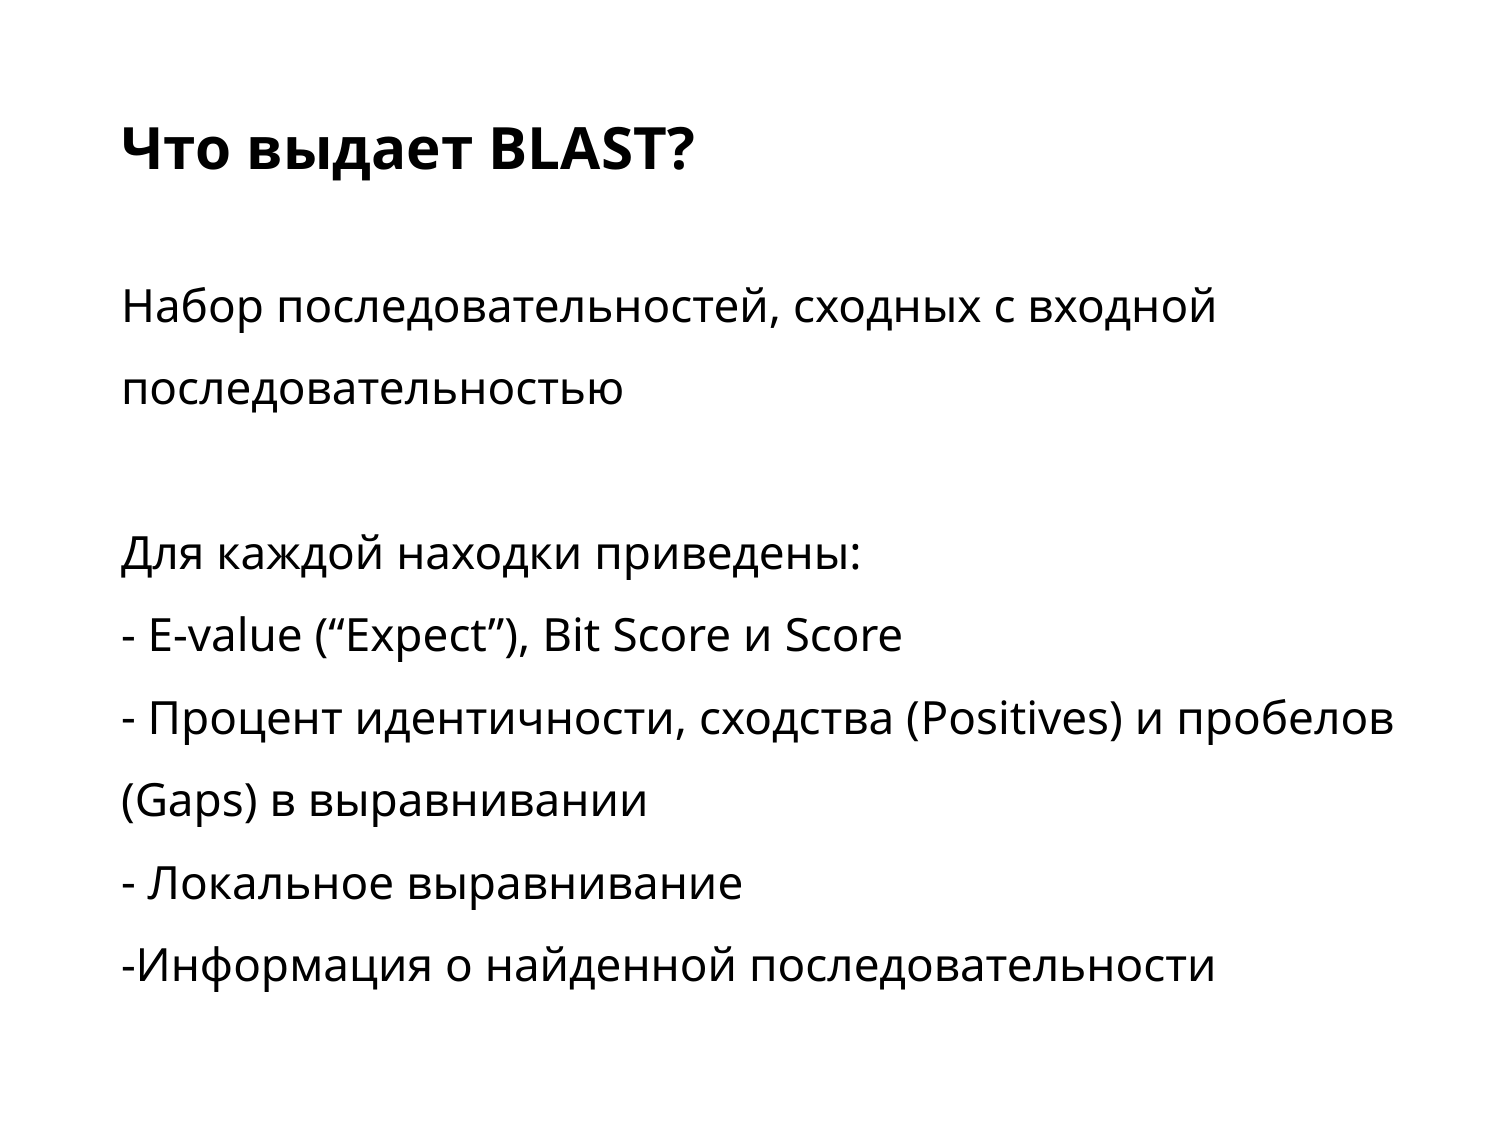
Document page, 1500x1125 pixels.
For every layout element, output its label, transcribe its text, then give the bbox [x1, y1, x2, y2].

text_box Что выдает BLAST? Набор последовательностей, сходных с входной последовательностью Для каждой находки приведены: E-value (“Expect”), Bit Score и Score Процент идентичности, сходства (Positives) и пробелов (Gaps) в выравнивании Локальное выравнивание Информация о найденной последовательности [106, 68, 1471, 999]
